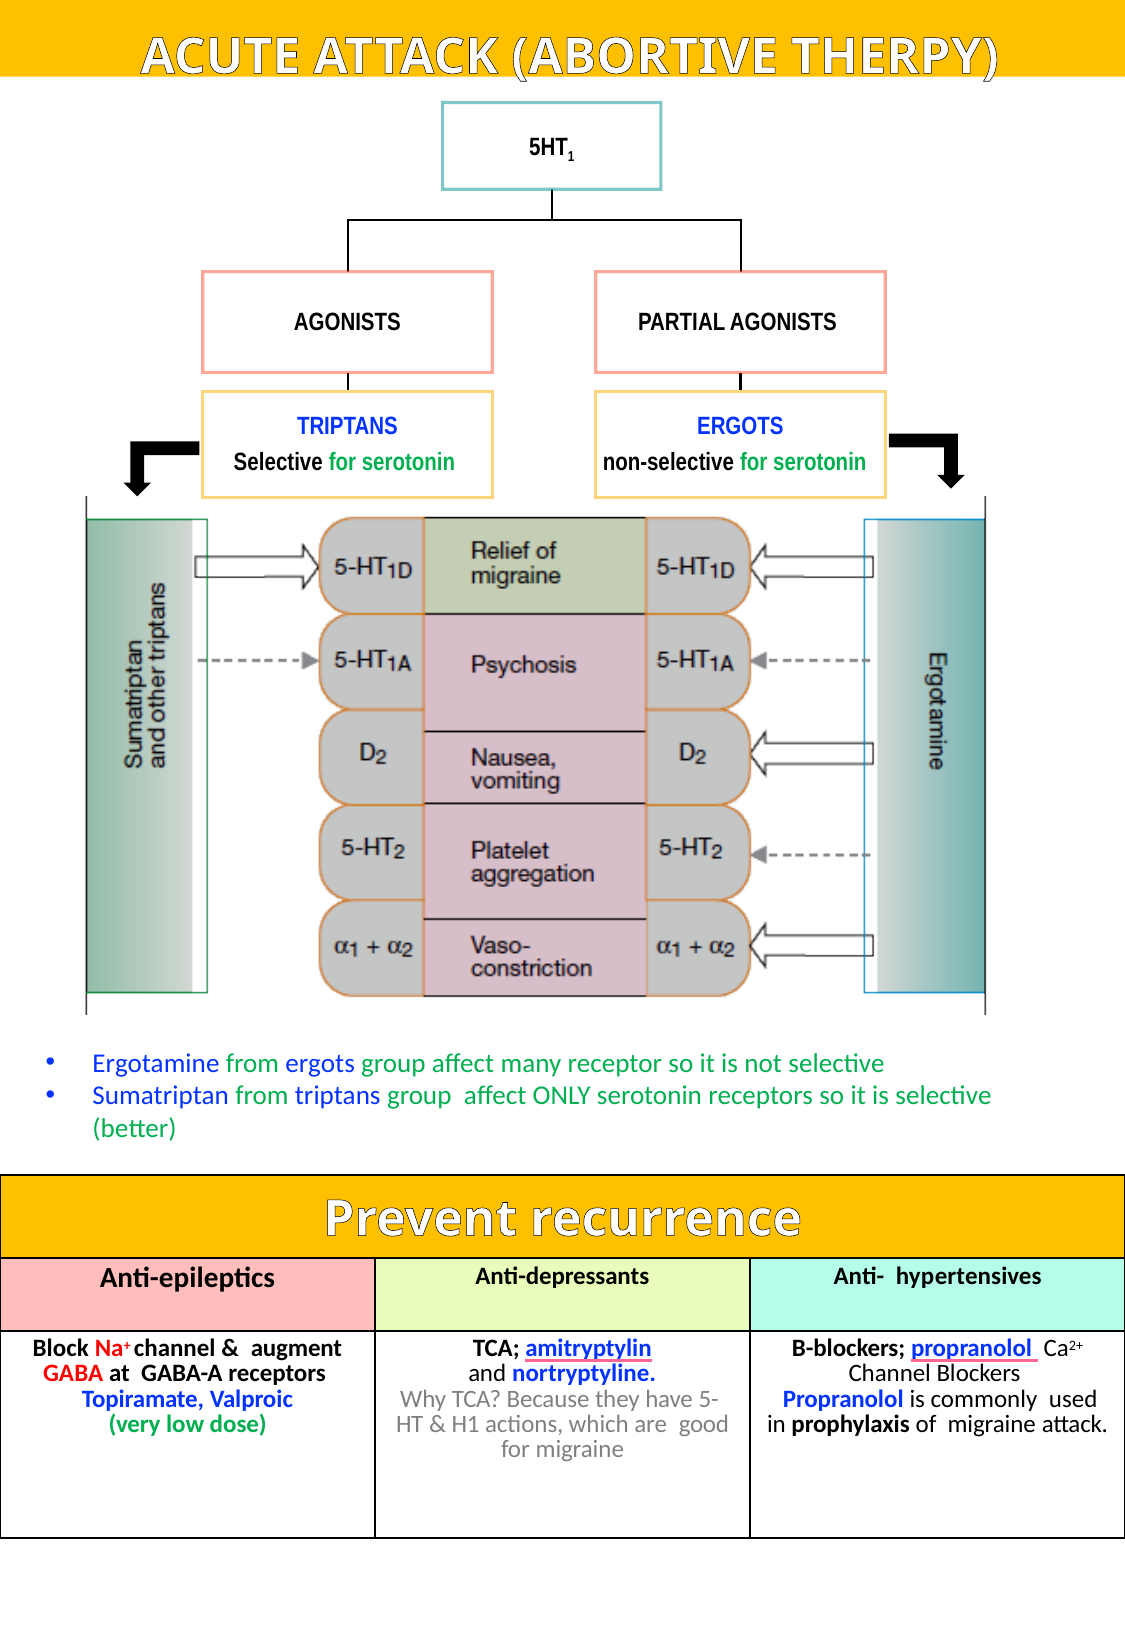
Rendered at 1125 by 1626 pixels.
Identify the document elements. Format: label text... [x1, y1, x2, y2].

table_cell Anti- hypertensives [751, 1259, 1124, 1330]
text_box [88, 81, 1000, 582]
text_box Ergotamine from ergots group affect many receptor so it is not selective Sumatriptan from triptans group affect ONLY serotonin receptors so it is selective (better) [30, 1037, 1058, 1151]
table_header Prevent recurrence [1, 1176, 1124, 1257]
table_cell Block Na+ channel & augment GABA at GABA-A receptors Topiramate, Valproic (very low dose) [1, 1332, 374, 1537]
table_cell TCA; amitryptylin and nortryptyline. Why TCA? Because they have 5- HT & H1 actions, which are good for migraine [376, 1332, 749, 1537]
text_box ACUTE ATTACK (ABORTIVE THERPY) [0, 0, 1125, 78]
table_cell Β-blockers; propranolol Ca2+ Channel Blockers Propranolol is commonly used in prophylaxis of migraine attack. [751, 1332, 1124, 1537]
picture [77, 496, 1011, 1015]
table_cell Anti-epileptics [1, 1259, 374, 1330]
table_cell Anti-depressants [376, 1259, 749, 1330]
